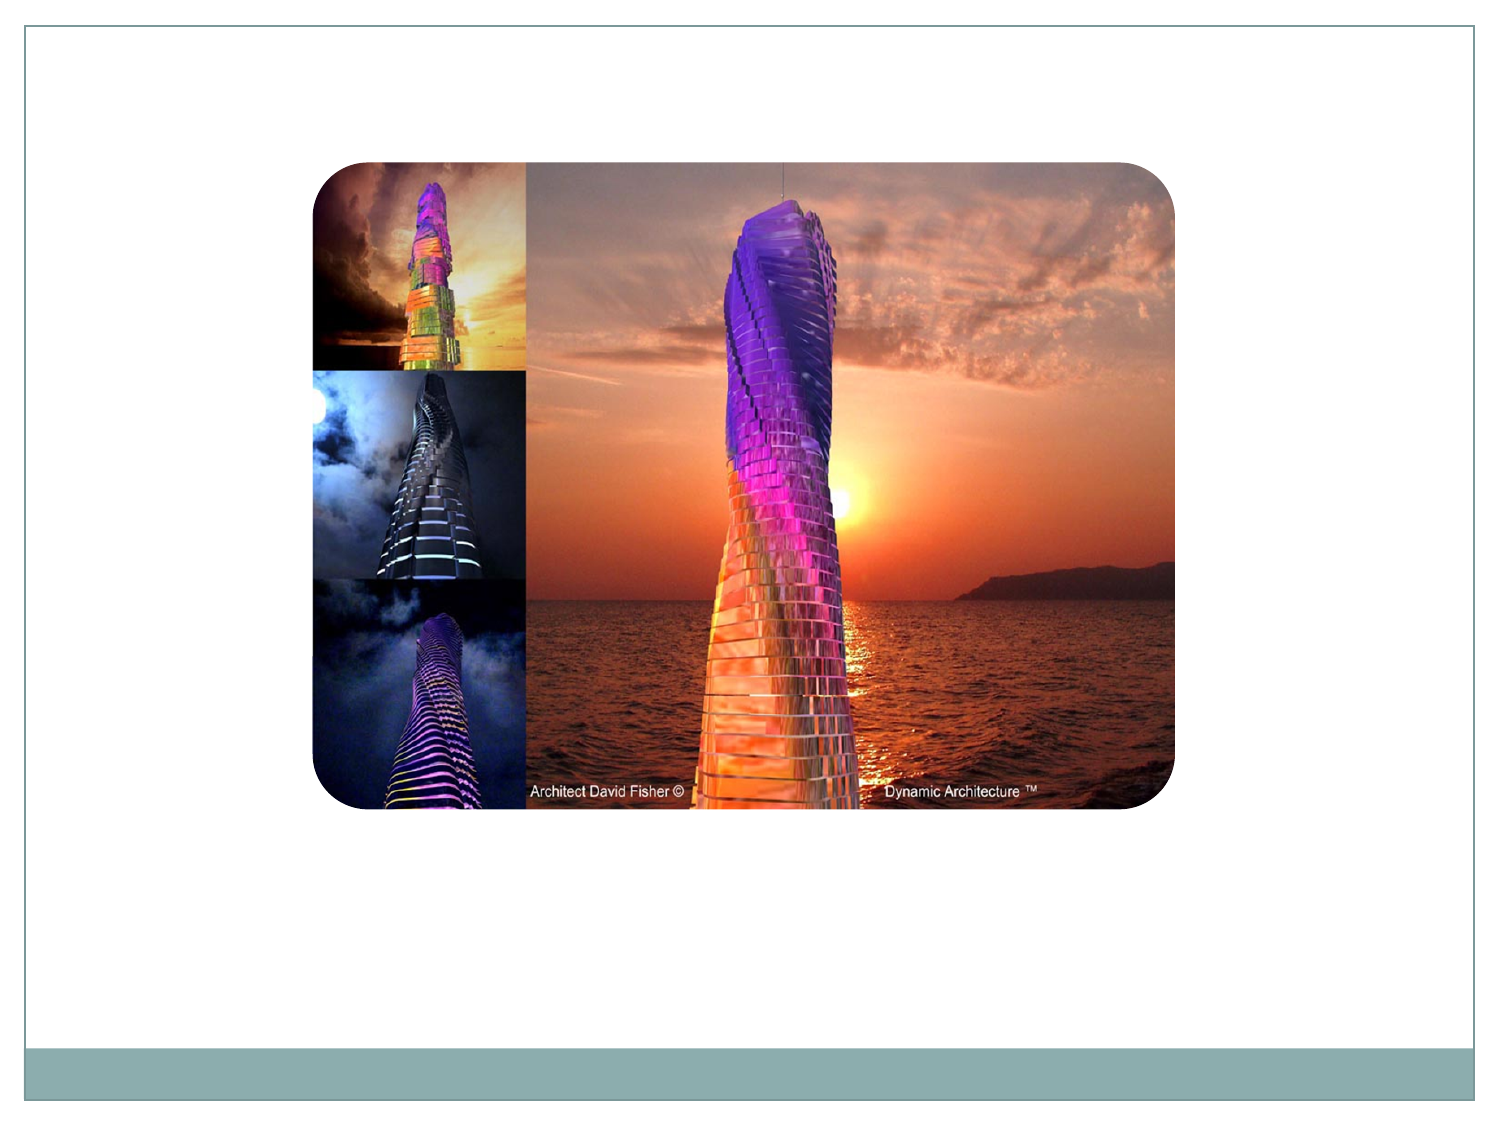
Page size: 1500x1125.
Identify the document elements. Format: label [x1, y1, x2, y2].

picture [312, 162, 1176, 810]
